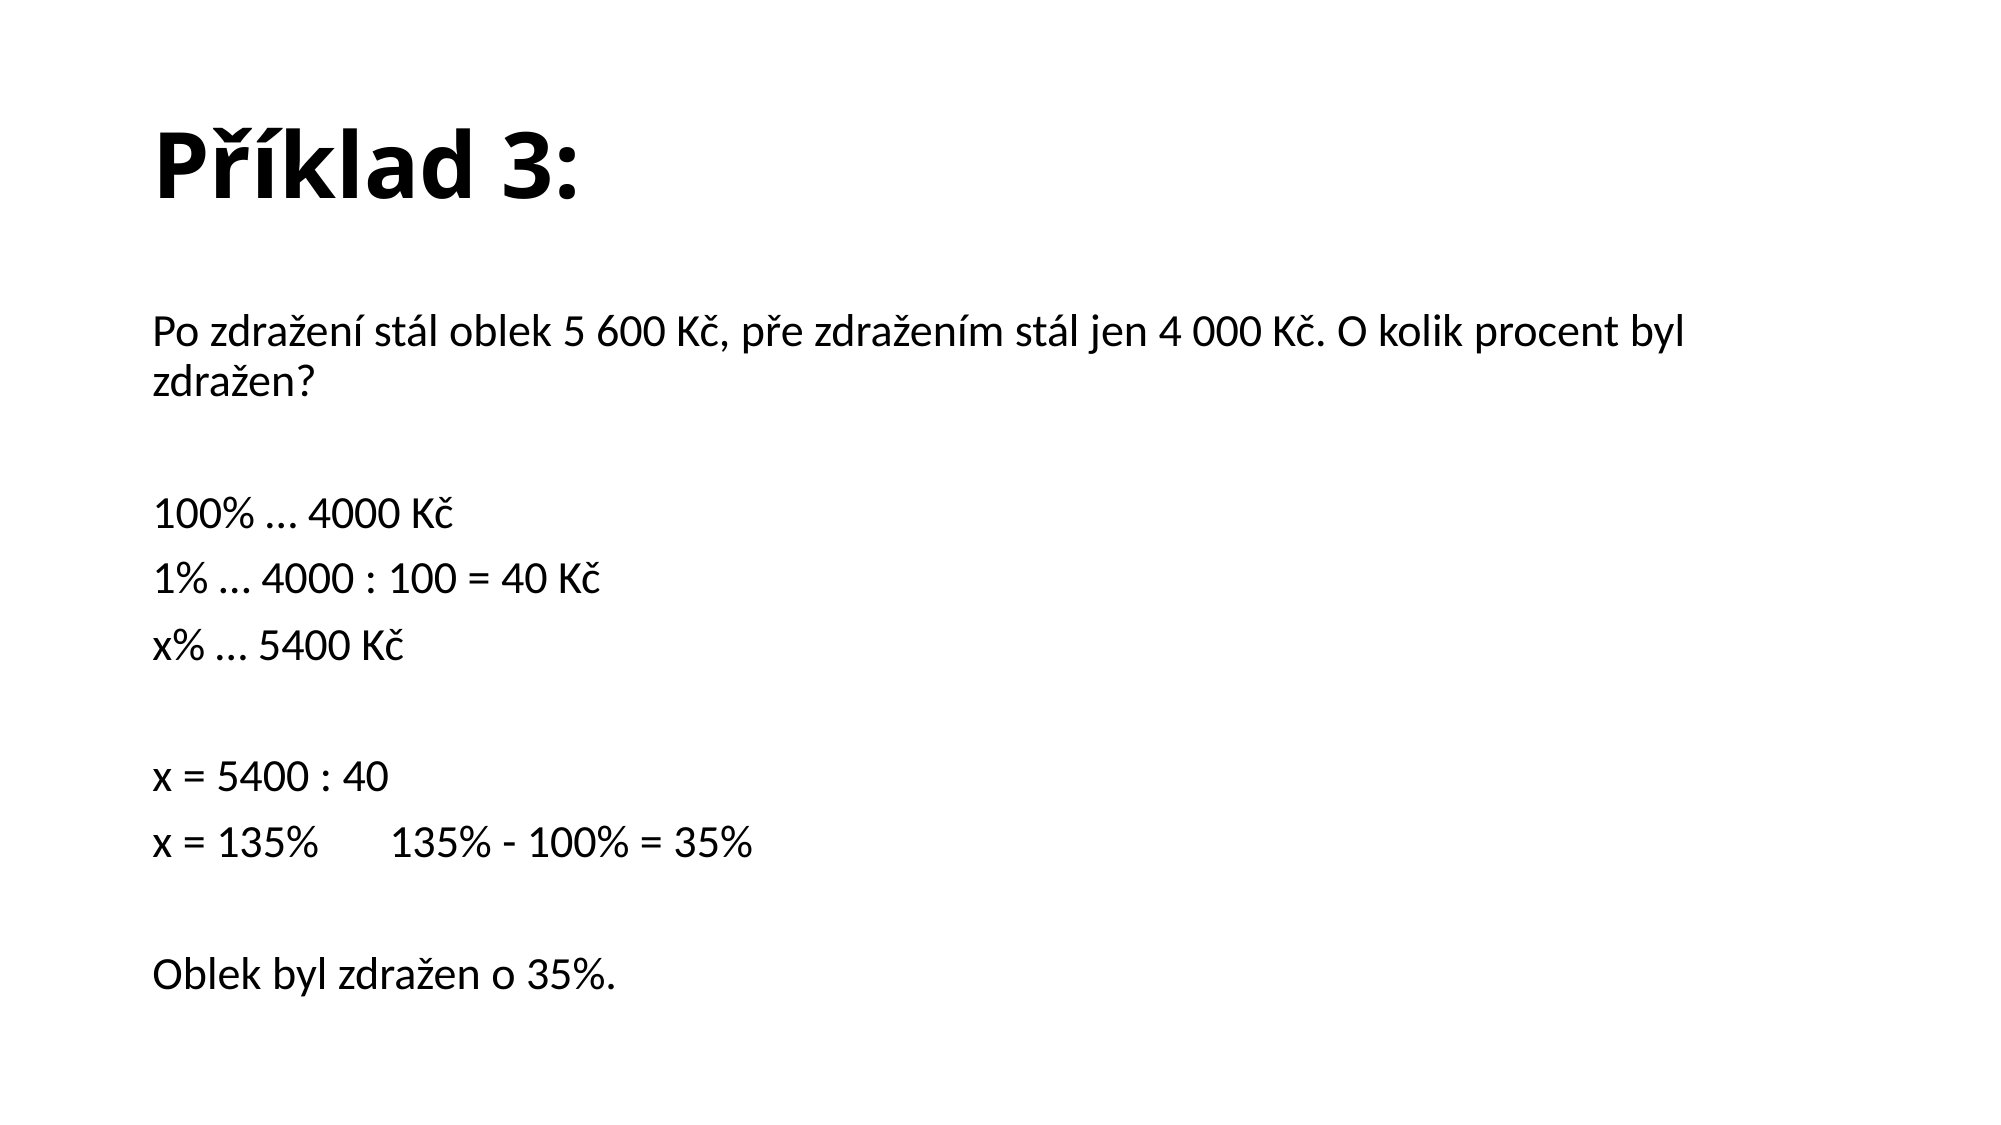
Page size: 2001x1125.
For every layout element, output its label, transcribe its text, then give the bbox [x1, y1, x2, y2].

list Po zdražení stál oblek 5 600 Kč, pře zdražením stál jen 4 000 Kč. O kolik procent byl zdražen? 100% … 4000 Kč 1% … 4000 : 100 = 40 Kč x% … 5400 Kč x = 5400 : 40 x = 135% 135% - 100% = 35% Oblek byl zdražen o 35%. [137, 299, 1863, 1014]
title Příklad 3: [137, 59, 1863, 278]
